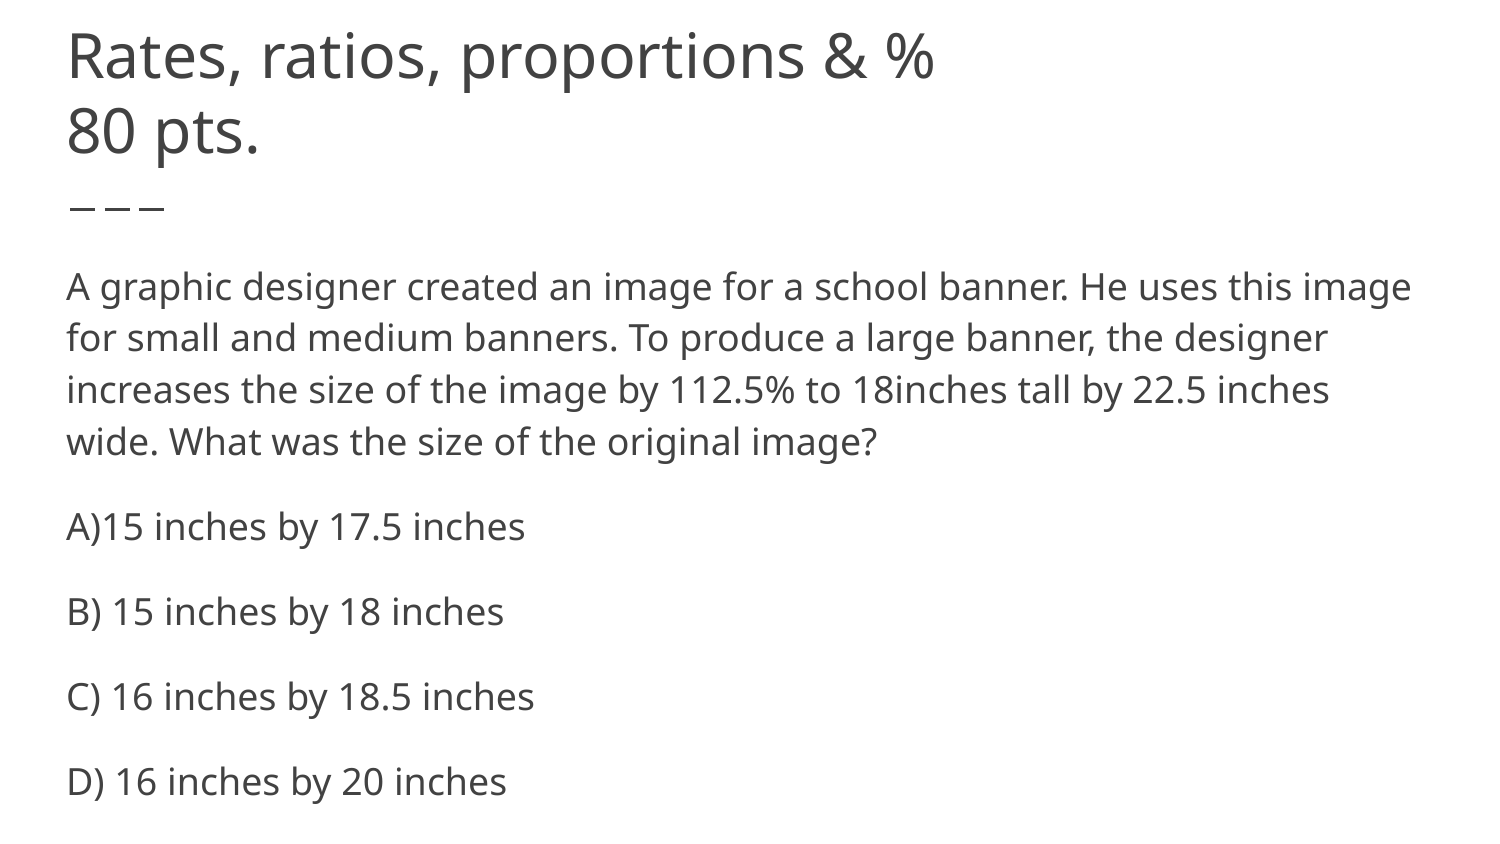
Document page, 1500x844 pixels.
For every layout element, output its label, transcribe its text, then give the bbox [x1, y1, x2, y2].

title Rates, ratios, proportions & % 80 pts. [51, 61, 1449, 182]
list A graphic designer created an image for a school banner. He uses this image for small and medium banners. To produce a large banner, the designer increases the size of the image by 112.5% to 18inches tall by 22.5 inches wide. What was the size of the original image? A)15 inches by 17.5 inches B) 15 inches by 18 inches C) 16 inches by 18.5 inches D) 16 inches by 20 inches [51, 240, 1449, 844]
